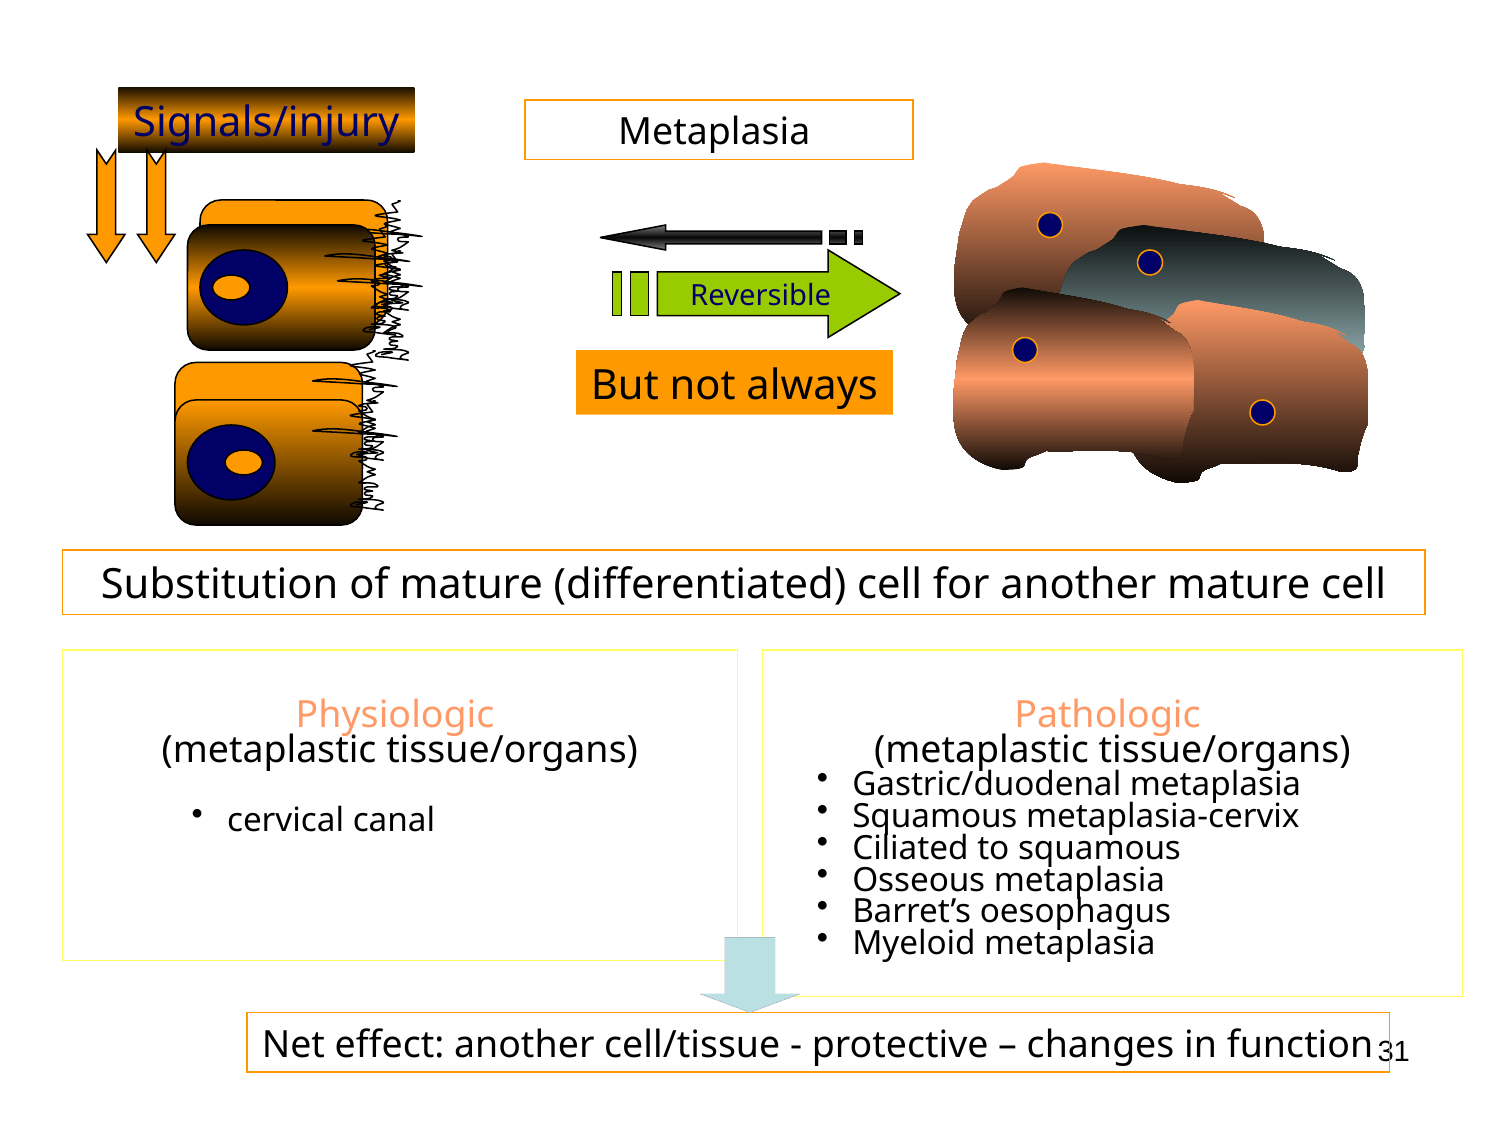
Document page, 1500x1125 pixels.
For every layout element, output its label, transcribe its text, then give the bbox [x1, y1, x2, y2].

text_box But not always [576, 350, 893, 413]
text_box [829, 231, 847, 244]
text_box [225, 450, 263, 475]
text_box [212, 275, 250, 300]
text_box [87, 149, 126, 263]
text_box Reversible [630, 271, 649, 316]
text_box [362, 427, 376, 433]
text_box [187, 224, 376, 351]
text_box Net effect: another cell/tissue - protective – changes in function [247, 1012, 1390, 1073]
text_box Reversible [657, 249, 900, 338]
text_box [312, 350, 398, 461]
text_box [1012, 337, 1038, 363]
text_box [383, 234, 388, 244]
text_box [137, 149, 175, 263]
text_box [376, 284, 392, 308]
slide_number 31 [1074, 1024, 1426, 1103]
text_box [324, 225, 395, 264]
text_box [363, 284, 388, 334]
text_box [1037, 212, 1063, 238]
text_box [174, 399, 363, 526]
text_box [854, 231, 863, 244]
text_box [375, 200, 423, 258]
text_box [1133, 299, 1369, 483]
text_box Reversible [612, 271, 622, 316]
text_box [350, 458, 384, 511]
text_box [200, 199, 388, 230]
text_box Pathologic (metaplastic tissue/organs) Gastric/duodenal metaplasia Squamous metaplasia-cervix Ciliated to squamous Osseous metaplasia Barret’s oesophagus Myeloid metaplasia [762, 650, 1463, 997]
text_box [363, 404, 373, 417]
text_box [376, 284, 384, 292]
text_box [1137, 249, 1163, 275]
text_box [187, 424, 275, 500]
text_box [199, 249, 288, 325]
text_box [953, 162, 1265, 324]
text_box Physiologic (metaplastic tissue/organs) cervical canal [62, 649, 738, 961]
text_box [350, 413, 362, 418]
text_box Signals/injury [118, 87, 415, 153]
text_box [699, 937, 800, 1013]
text_box [390, 299, 409, 311]
text_box [600, 224, 822, 250]
text_box [1250, 399, 1276, 425]
text_box [1059, 224, 1366, 353]
text_box [368, 229, 382, 234]
text_box [337, 250, 423, 361]
text_box [382, 246, 388, 253]
text_box [372, 233, 383, 238]
text_box [312, 428, 359, 434]
text_box [365, 433, 398, 449]
text_box [375, 267, 393, 280]
text_box Metaplasia [525, 99, 914, 160]
text_box [952, 287, 1194, 471]
text_box Substitution of mature (differentiated) cell for another mature cell [62, 549, 1425, 615]
text_box [174, 362, 363, 420]
